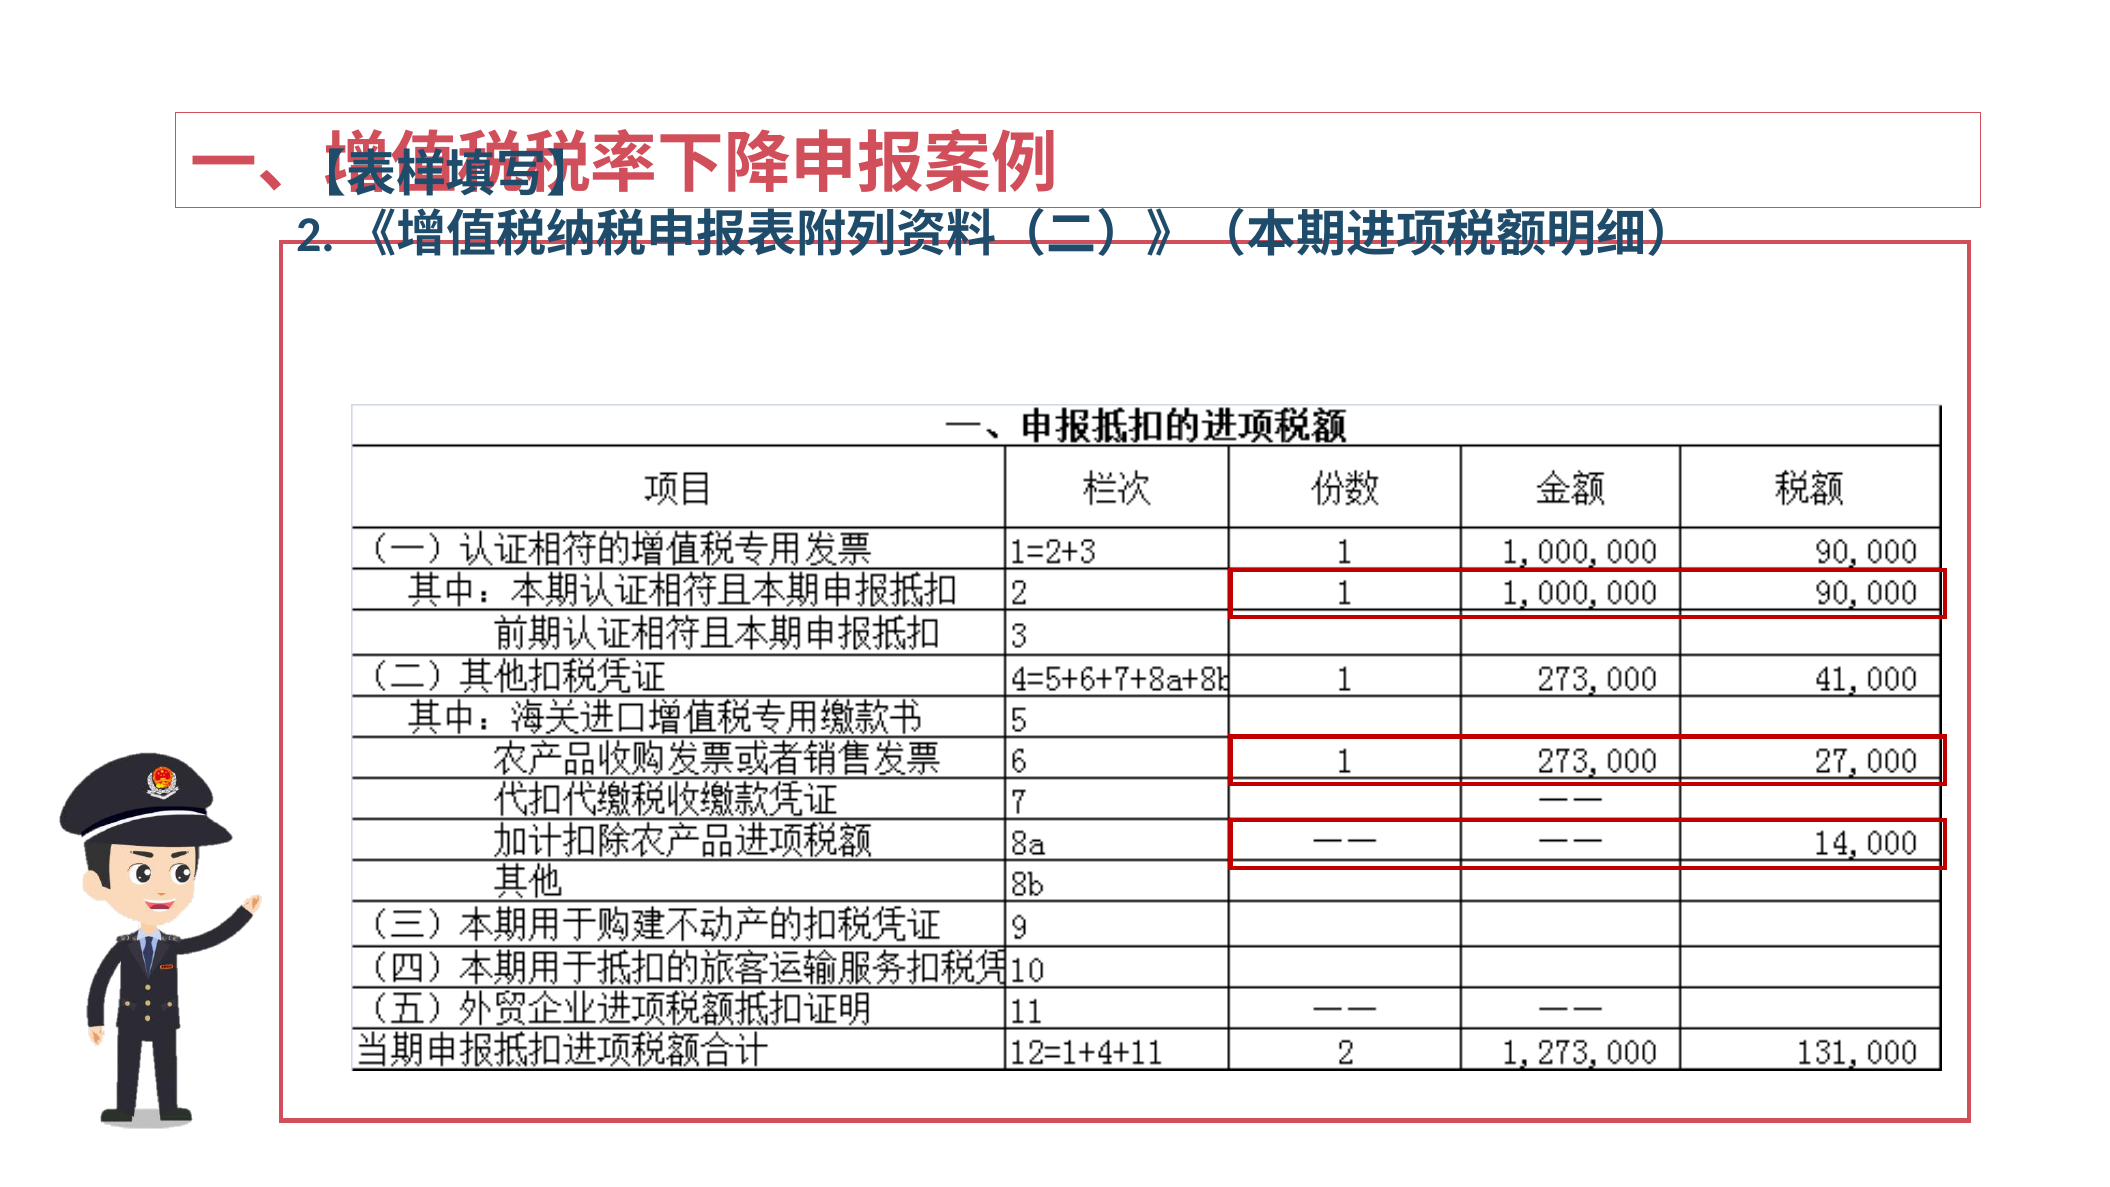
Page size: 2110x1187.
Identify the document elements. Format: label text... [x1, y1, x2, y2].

text_box [1942, 569, 1946, 618]
picture [0, 634, 326, 1187]
text_box [1942, 819, 1946, 869]
text_box 一、增值税税率下降申报案例 [175, 112, 1981, 208]
picture [351, 404, 1942, 1071]
text_box 【表样填写】 2.《增值税纳税申报表附列资料（二）》（本期进项税额明细） [280, 241, 1970, 1122]
text_box [1942, 736, 1946, 785]
